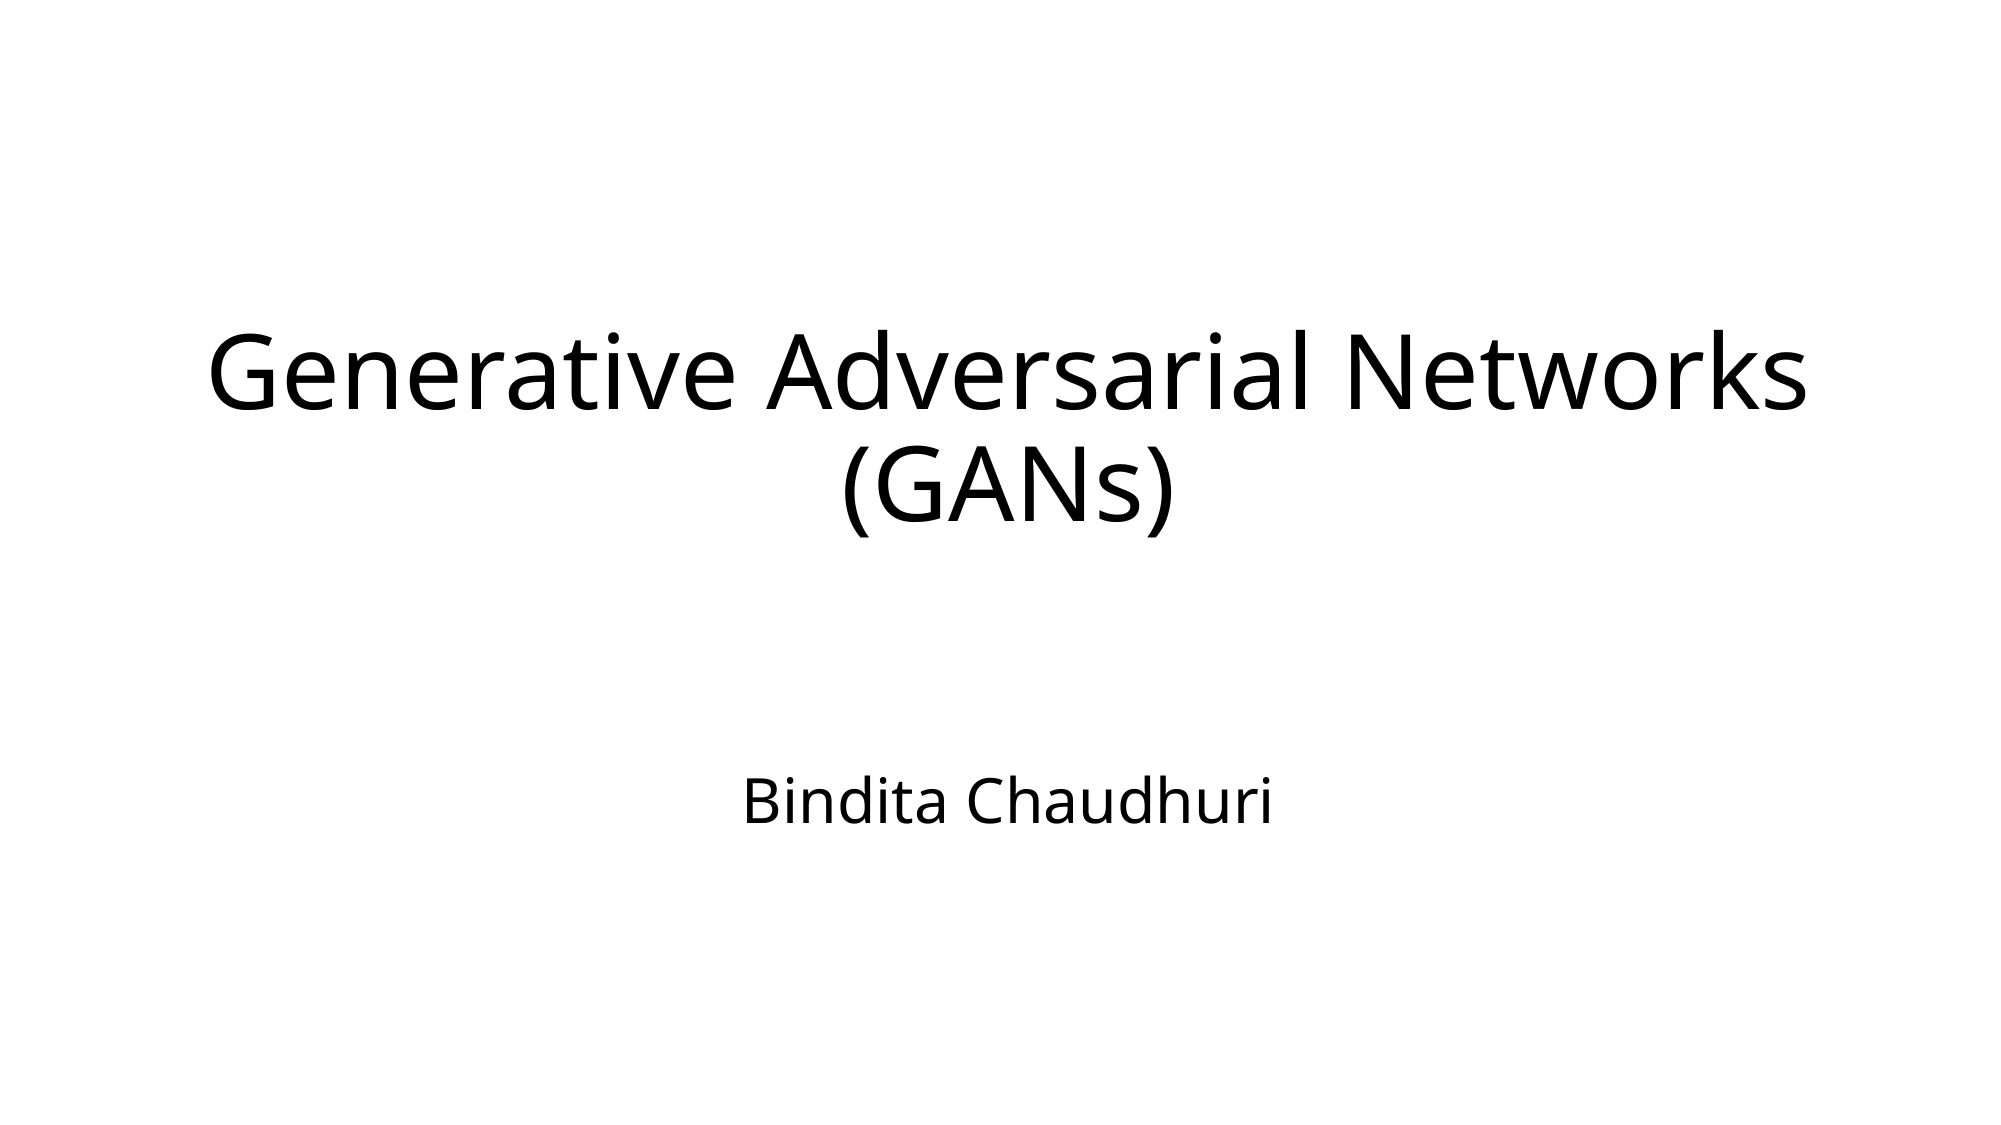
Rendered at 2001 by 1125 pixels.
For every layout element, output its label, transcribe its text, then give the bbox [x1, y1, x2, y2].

title Generative Adversarial Networks (GANs) Bindita Chaudhuri [144, 124, 1874, 845]
